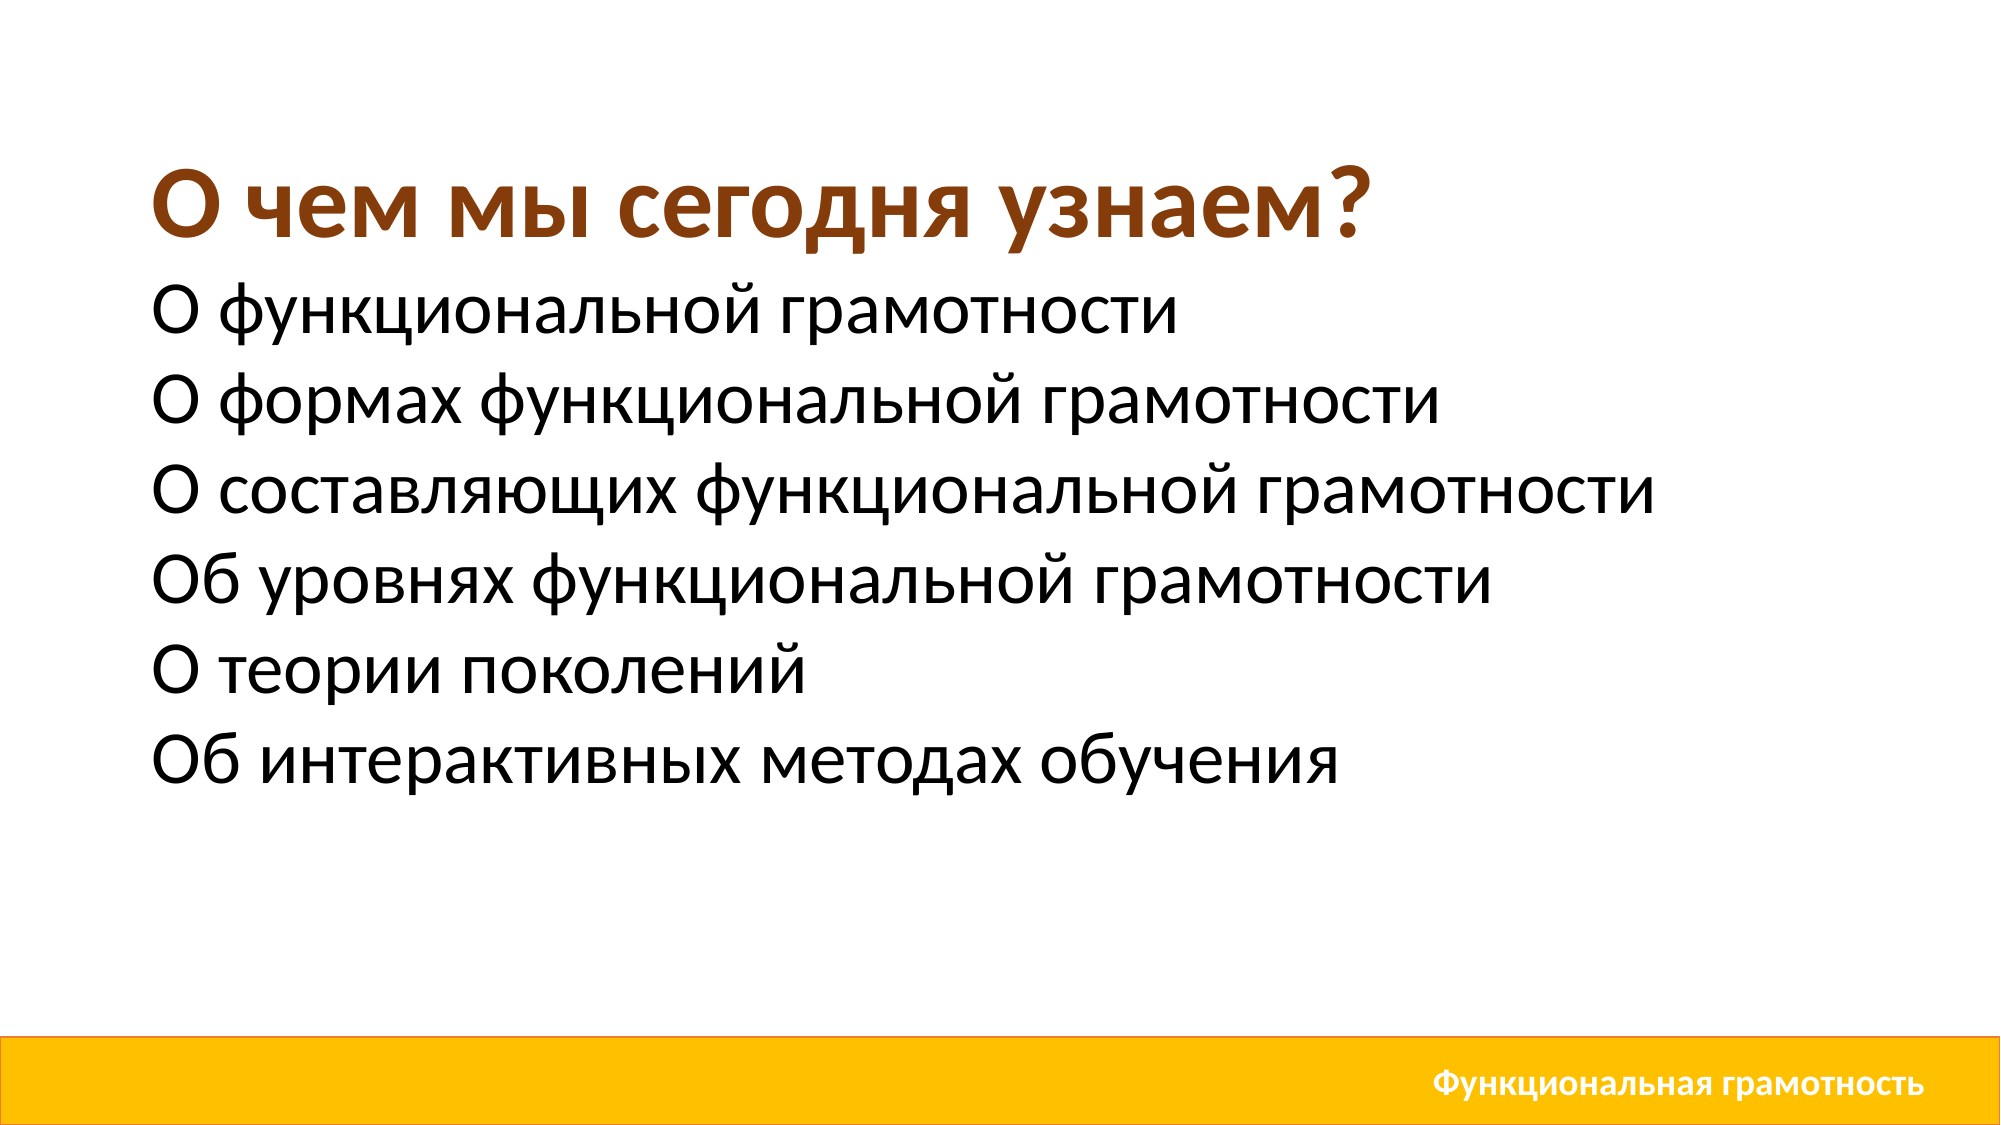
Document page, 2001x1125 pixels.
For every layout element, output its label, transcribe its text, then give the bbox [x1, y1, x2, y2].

text_box [0, 1036, 2000, 1125]
text_box Функциональная грамотность [1358, 1050, 2000, 1111]
text_box О чем мы сегодня узнаем? О функциональной грамотности О формах функциональной грамотности О составляющих функциональной грамотности Об уровнях функциональной грамотности О теории поколений Об интерактивных методах обучения [136, 125, 1942, 806]
